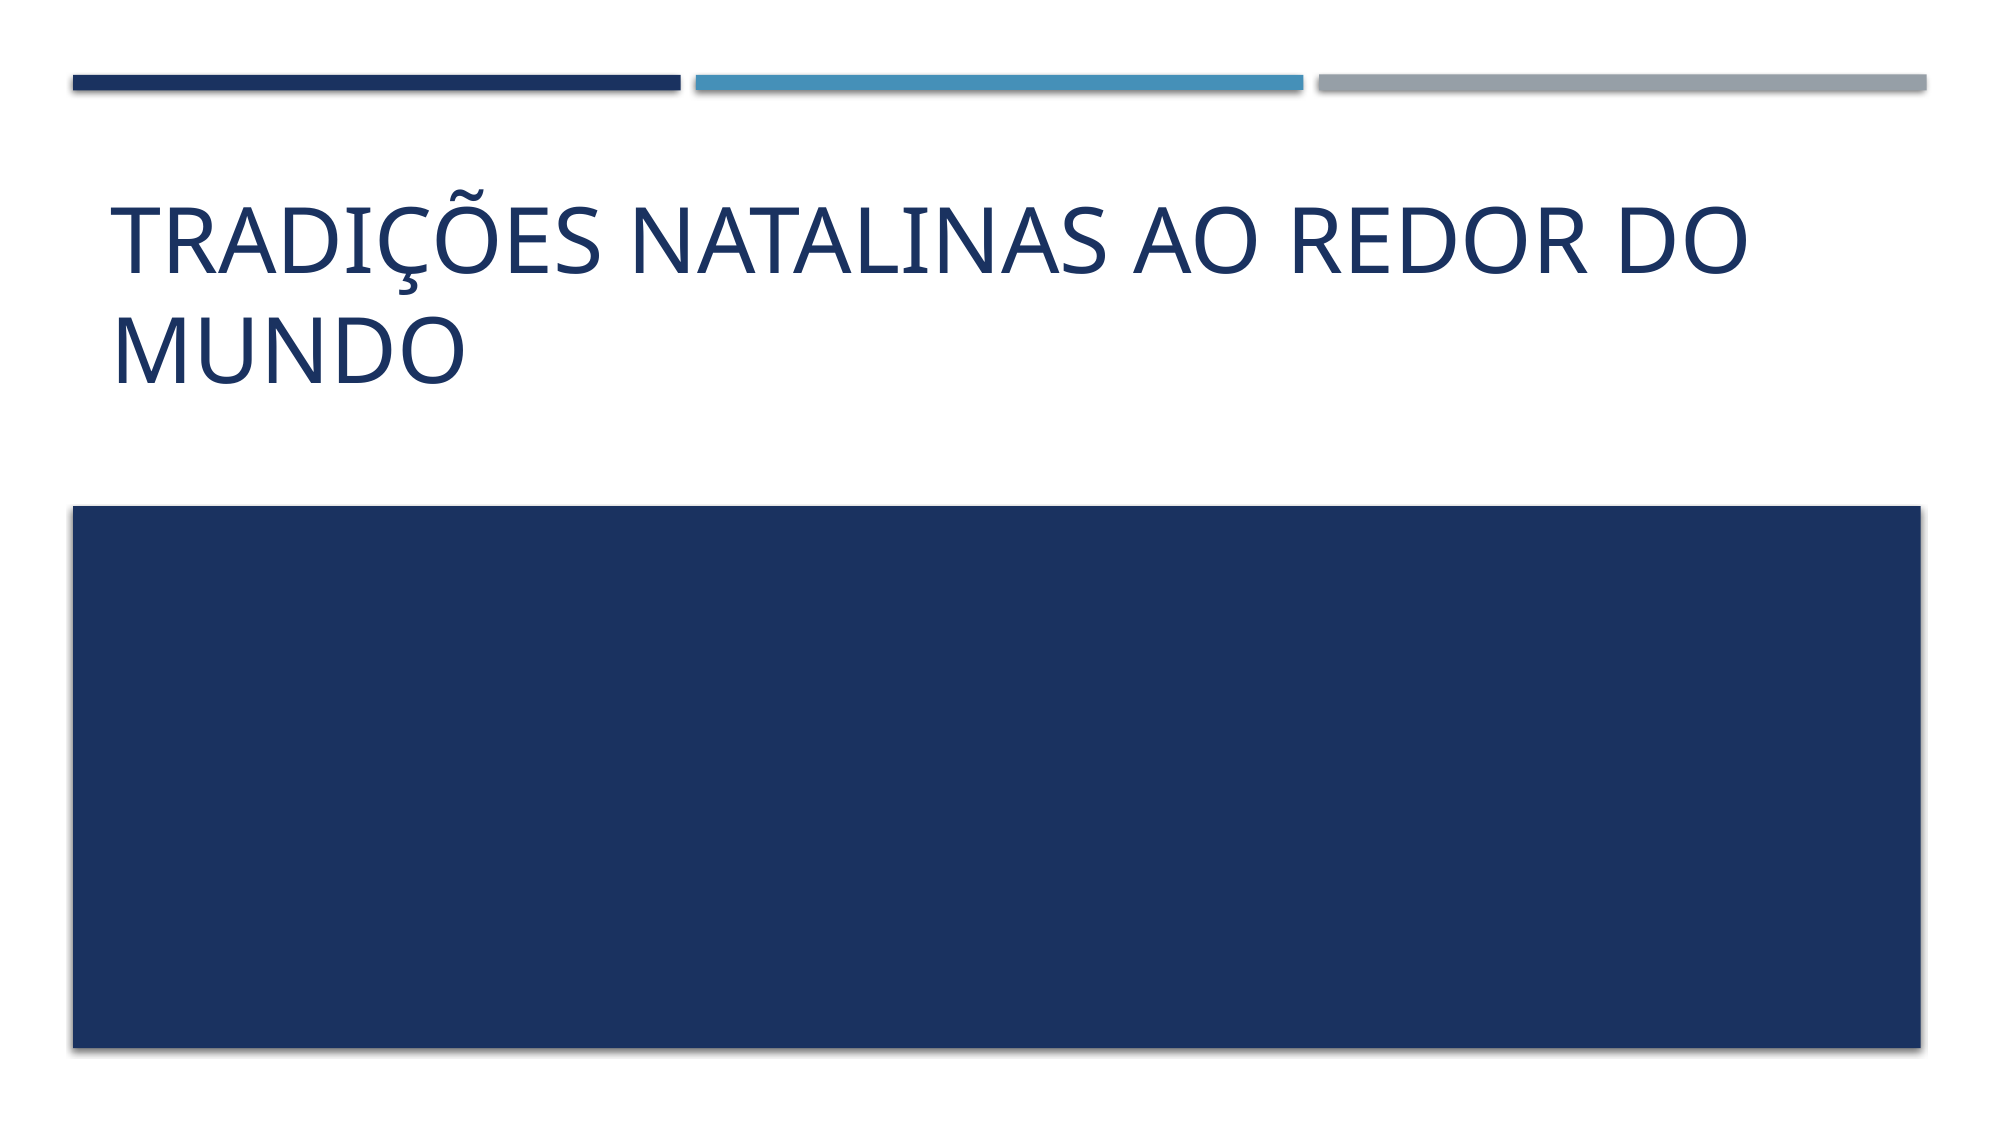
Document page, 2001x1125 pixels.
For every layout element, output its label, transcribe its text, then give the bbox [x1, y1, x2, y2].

title TRADIÇÕES NATALINAS AO REDOR DO MUNDO [95, 167, 1899, 410]
